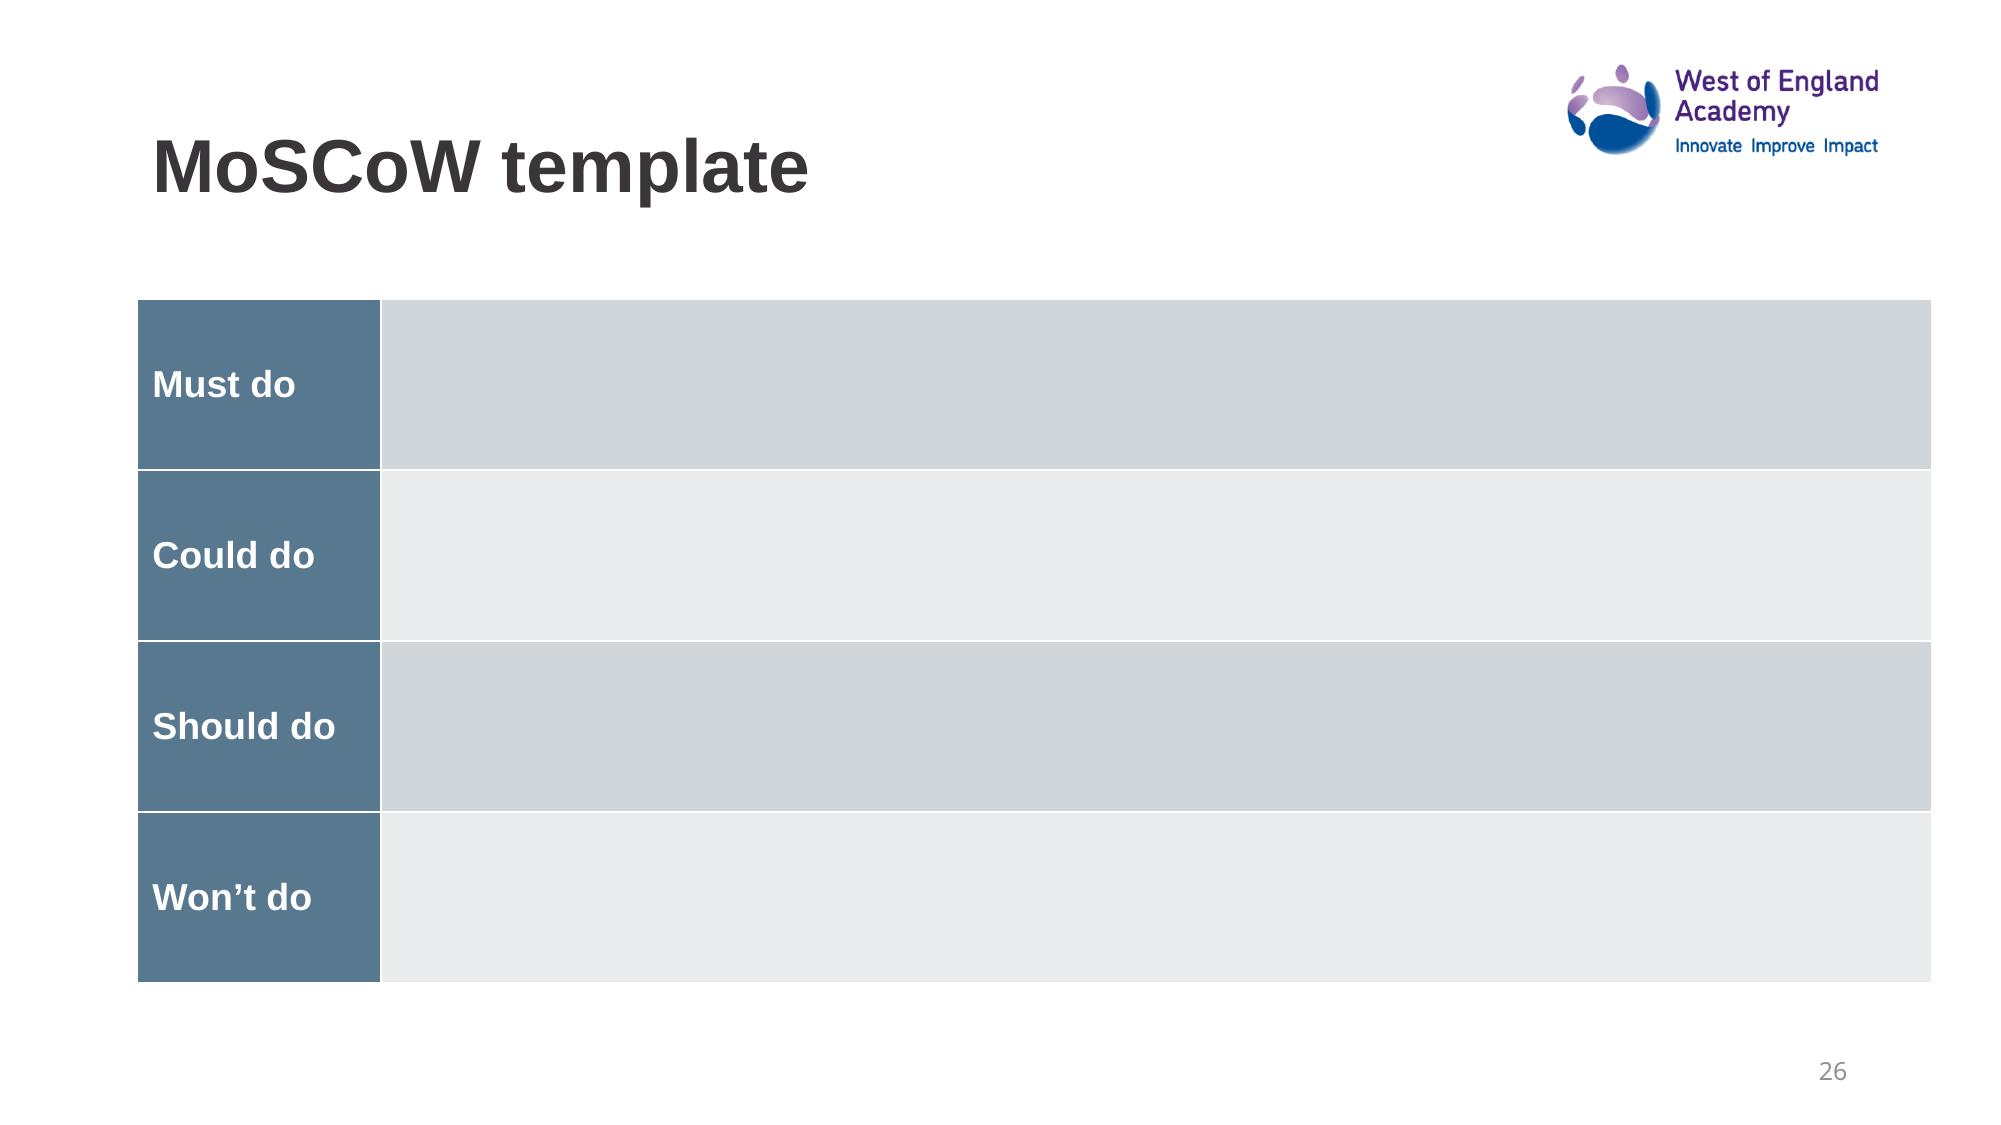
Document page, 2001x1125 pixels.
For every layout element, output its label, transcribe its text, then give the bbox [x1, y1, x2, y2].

title MoSCoW template [137, 59, 1863, 278]
table_cell Won’t do [138, 813, 380, 982]
picture [1540, 38, 1904, 178]
table_cell Should do [138, 642, 380, 811]
table_cell [382, 642, 1931, 811]
table_cell Could do [138, 471, 380, 640]
table_header Must do [138, 300, 380, 469]
table_cell [382, 813, 1931, 982]
table_cell [382, 471, 1931, 640]
table_header [382, 300, 1931, 469]
slide_number 26 [1412, 1042, 1863, 1103]
